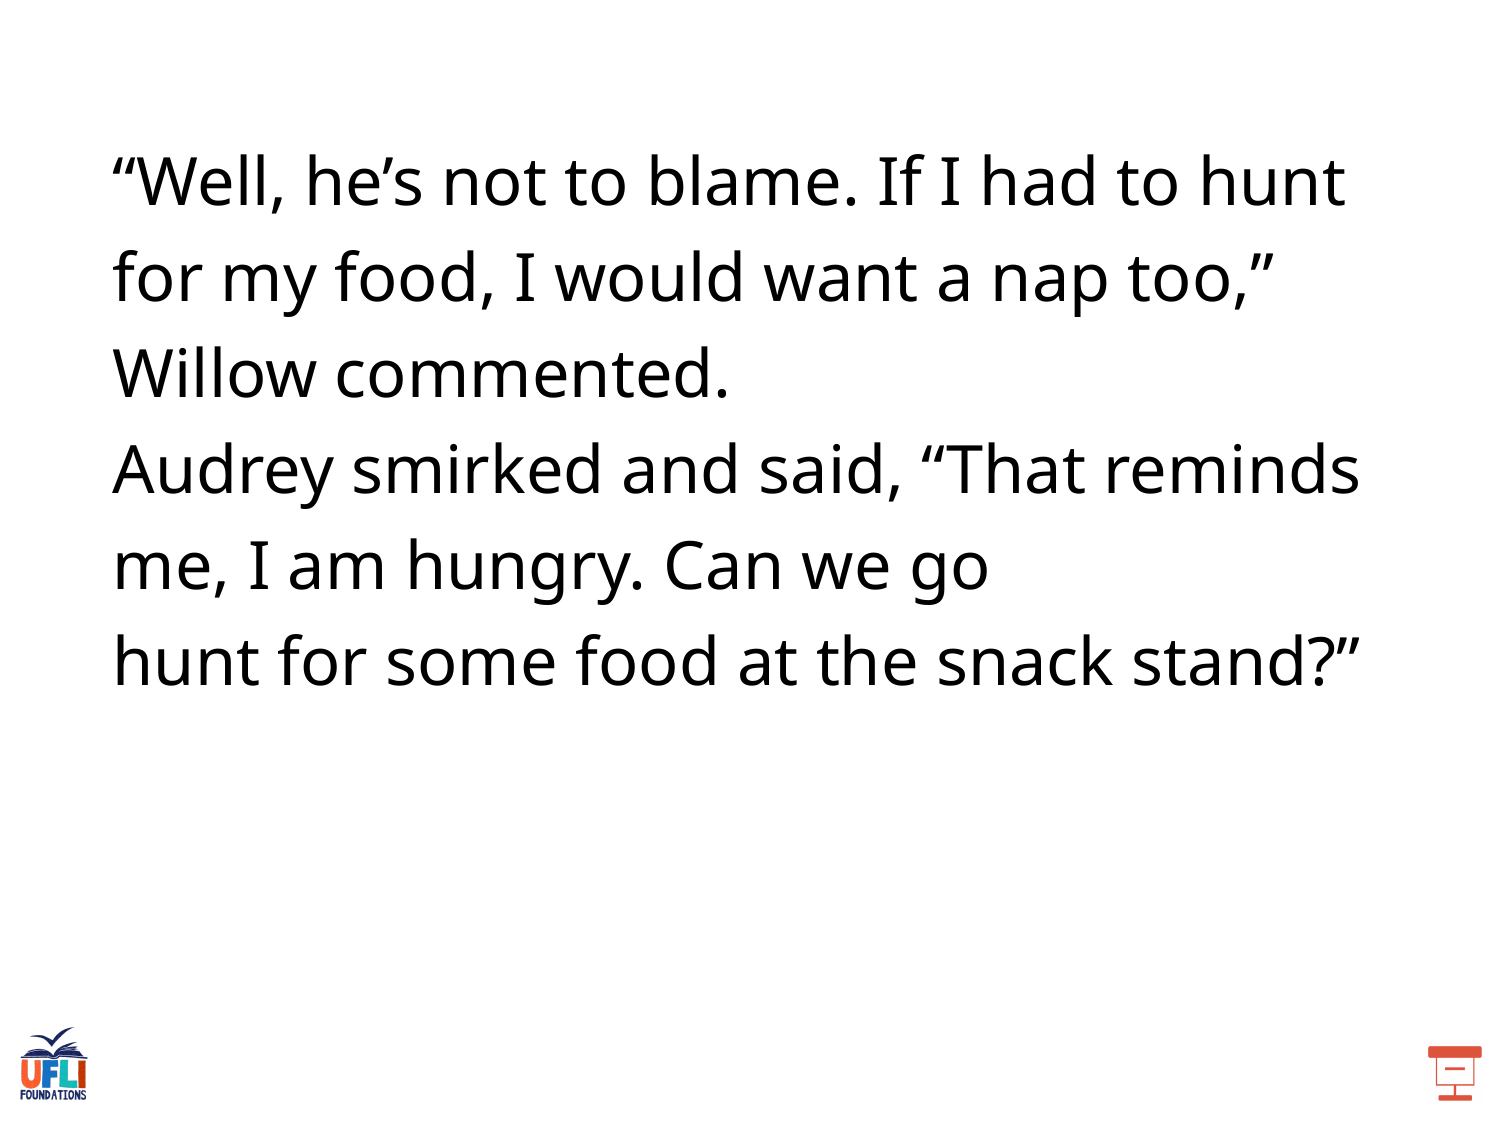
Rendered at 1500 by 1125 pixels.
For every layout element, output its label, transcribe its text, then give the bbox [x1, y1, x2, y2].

picture [16, 1027, 90, 1103]
picture [1427, 1043, 1484, 1104]
text_box “Well, he’s not to blame. If I had to hunt for my food, I would want a nap too,” Willow commented. Audrey smirked and said, “That reminds me, I am hungry. Can we go hunt for some food at the snack stand?” [97, 115, 1428, 709]
